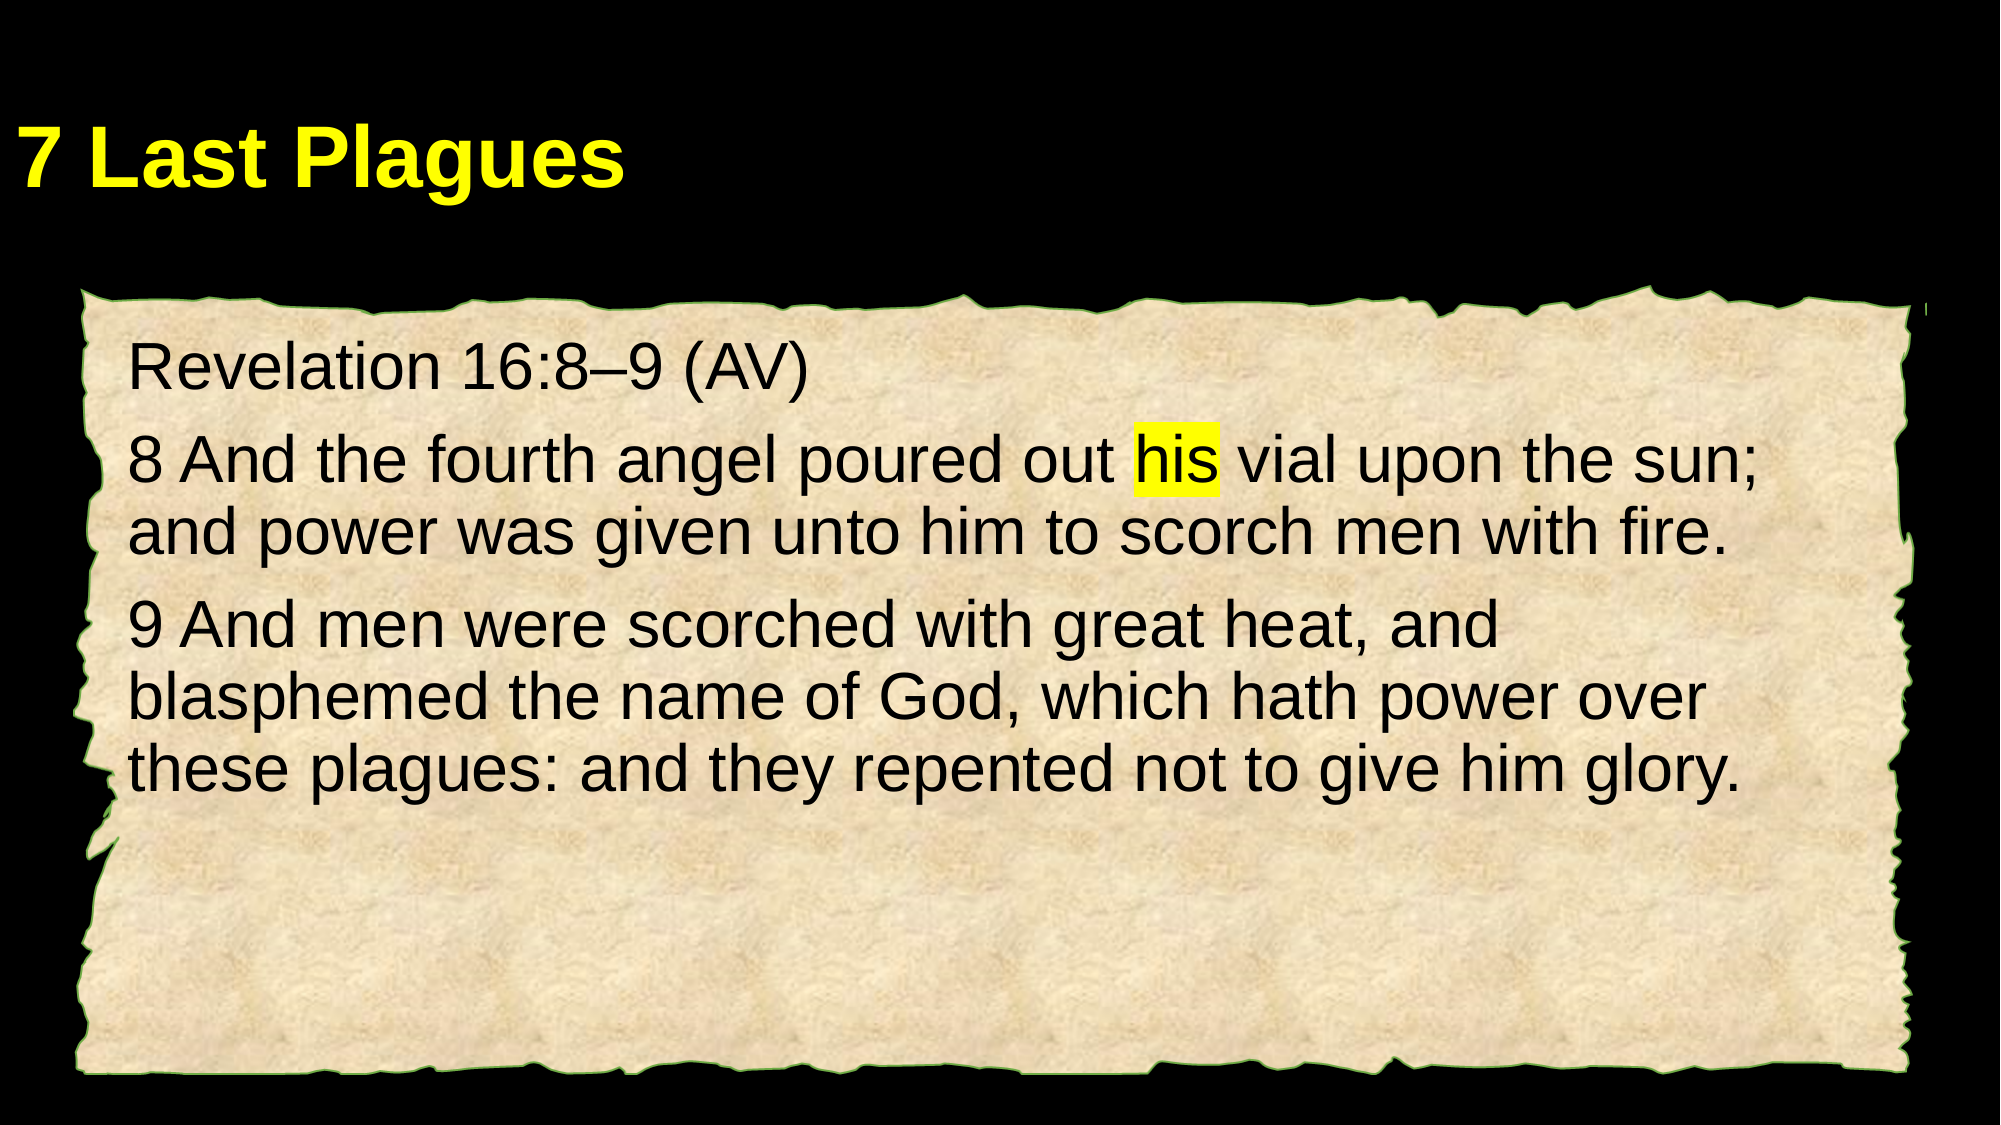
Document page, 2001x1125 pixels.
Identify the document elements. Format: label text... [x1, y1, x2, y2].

title 7 Last Plagues [0, 50, 1726, 269]
picture [73, 285, 1927, 1075]
list Revelation 16:8–9 (AV) 8 And the fourth angel poured out his vial upon the sun; and power was given unto him to scorch men with fire. 9 And men were scorched with great heat, and blasphemed the name of God, which hath power over these plagues: and they repented not to give him glory. [112, 324, 1891, 1054]
